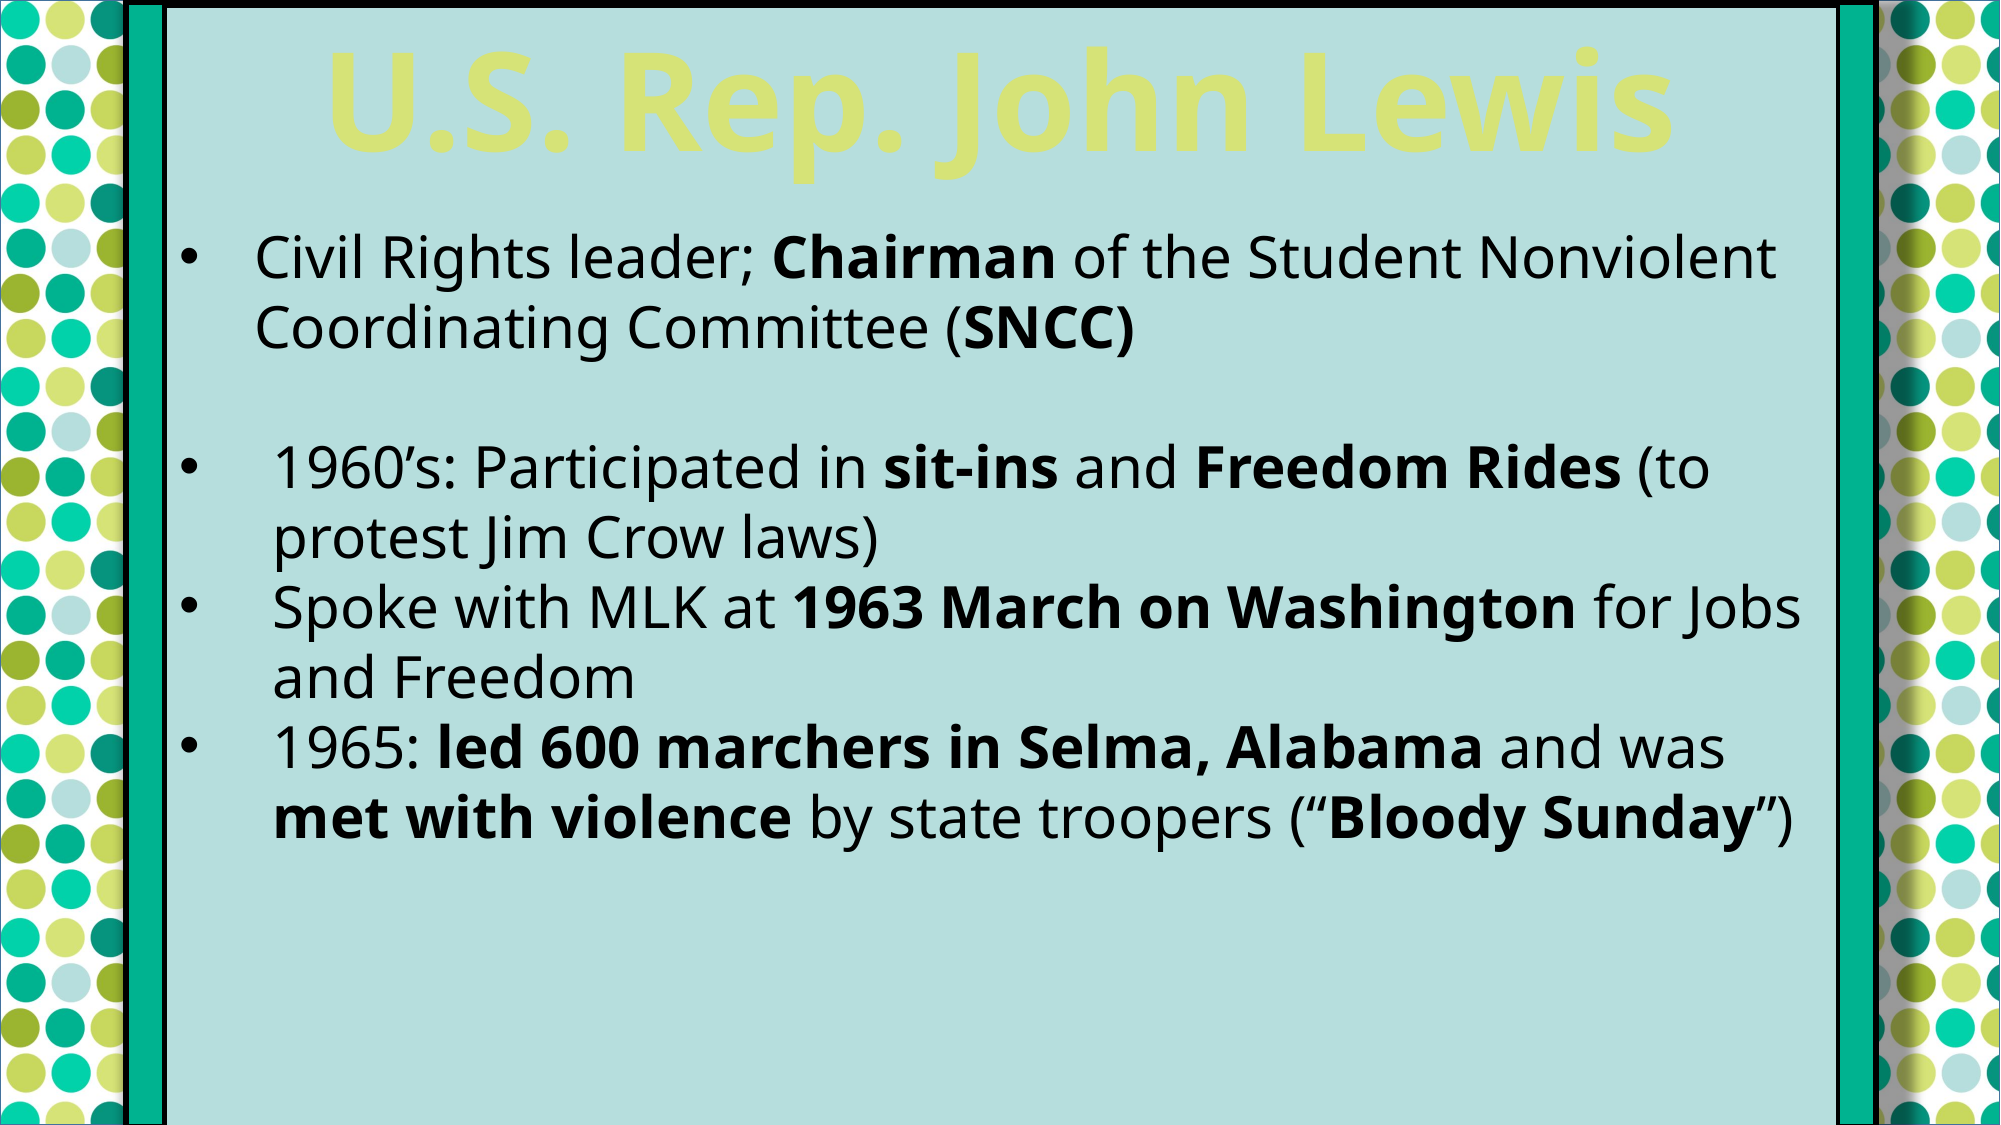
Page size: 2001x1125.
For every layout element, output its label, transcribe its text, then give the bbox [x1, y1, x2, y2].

text_box Civil Rights leader; Chairman of the Student Nonviolent Coordinating Committee (SNCC) 1960’s: Participated in sit-ins and Freedom Rides (to protest Jim Crow laws) Spoke with MLK at 1963 March on Washington for Jobs and Freedom 1965: led 600 marchers in Selma, Alabama and was met with violence by state troopers (“Bloody Sunday”) [164, 212, 1839, 928]
text_box [0, 0, 119, 1125]
text_box [1917, 0, 2000, 1125]
text_box [125, 1, 1877, 1125]
text_box U.S. Rep. John Lewis [306, 5, 1693, 186]
text_box [163, 5, 1839, 1125]
